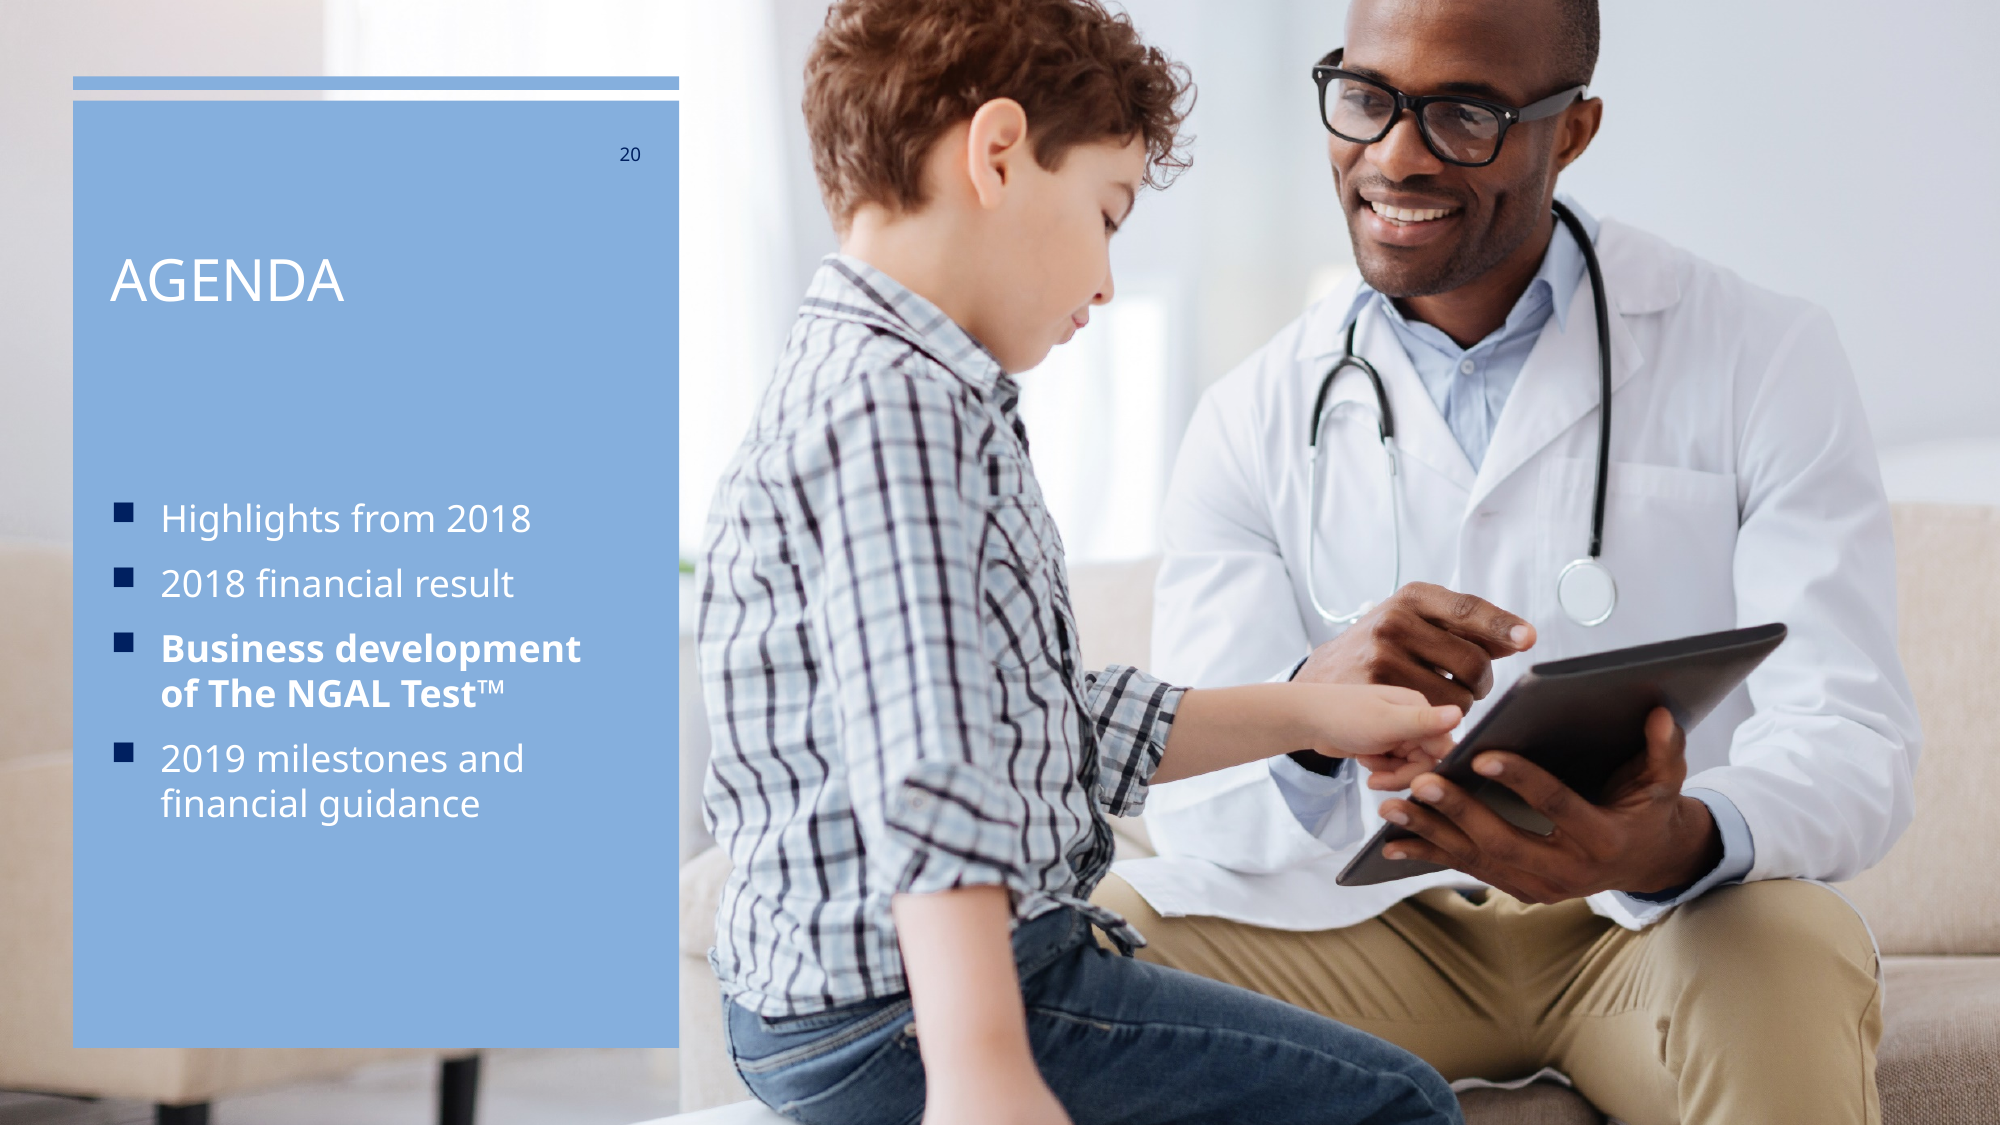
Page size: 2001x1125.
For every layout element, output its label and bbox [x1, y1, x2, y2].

list [0, 0, 2000, 1125]
